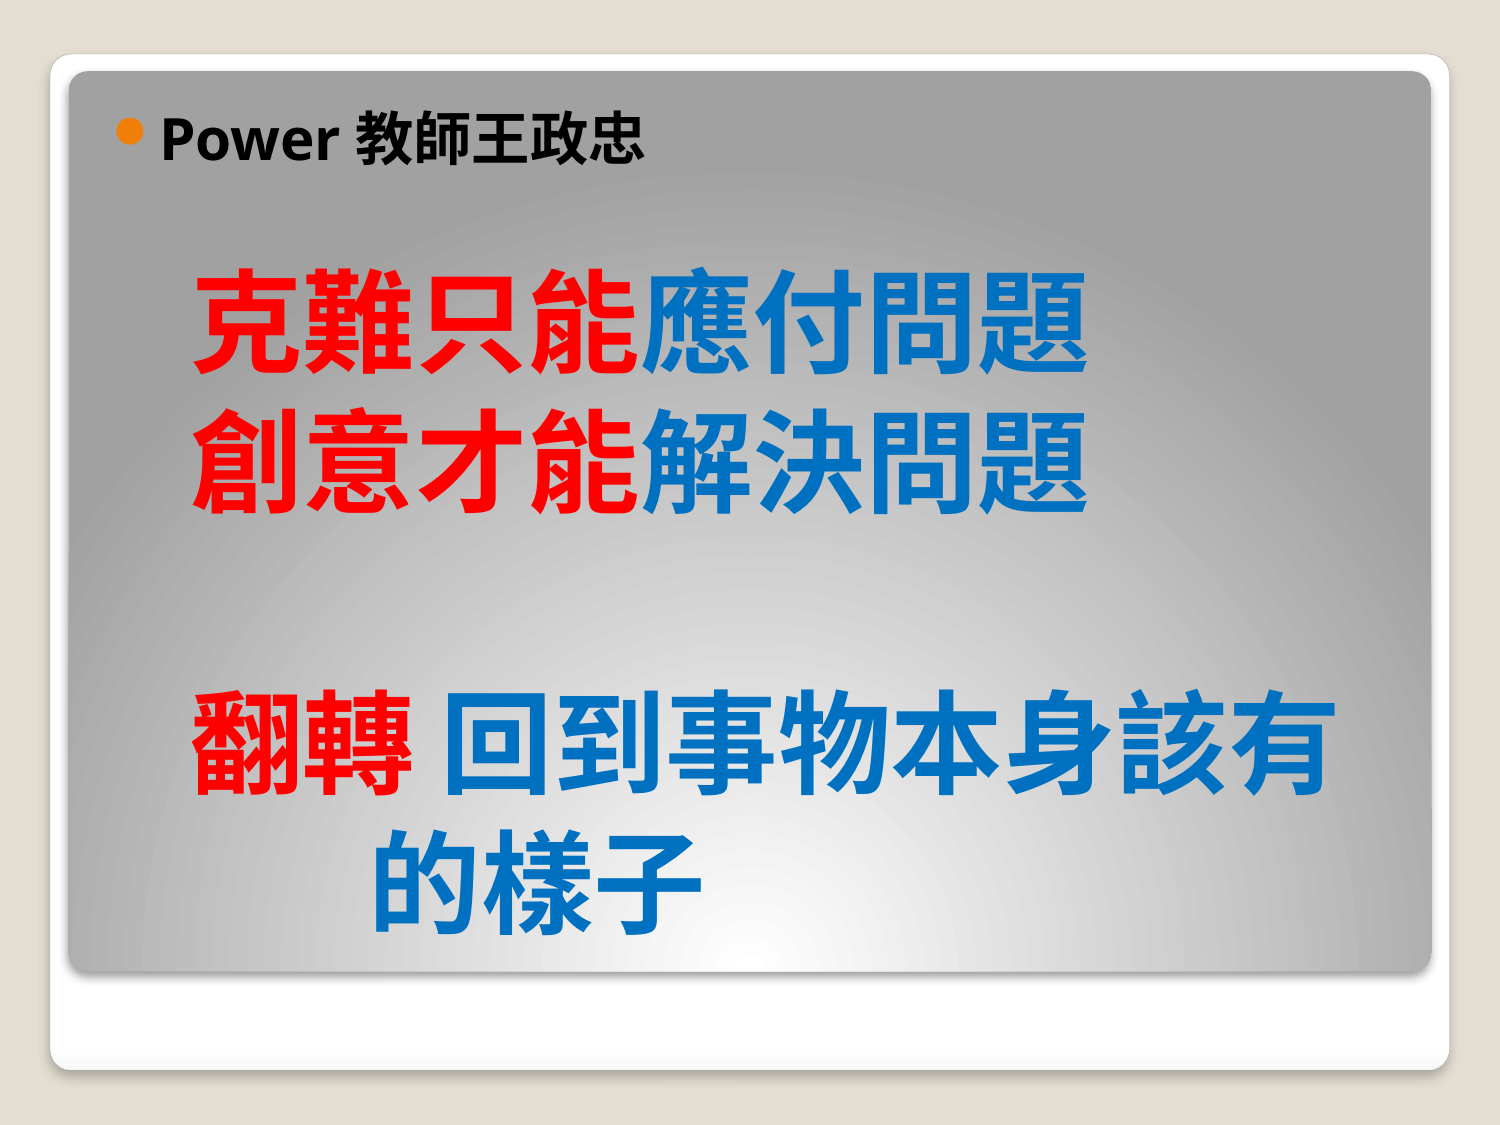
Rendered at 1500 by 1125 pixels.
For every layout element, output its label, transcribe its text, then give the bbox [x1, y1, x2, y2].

list Power教師王政忠 克難只能應付問題 創意才能解決問題 翻轉 回到事物本身該有 的樣子 [82, 86, 1425, 976]
